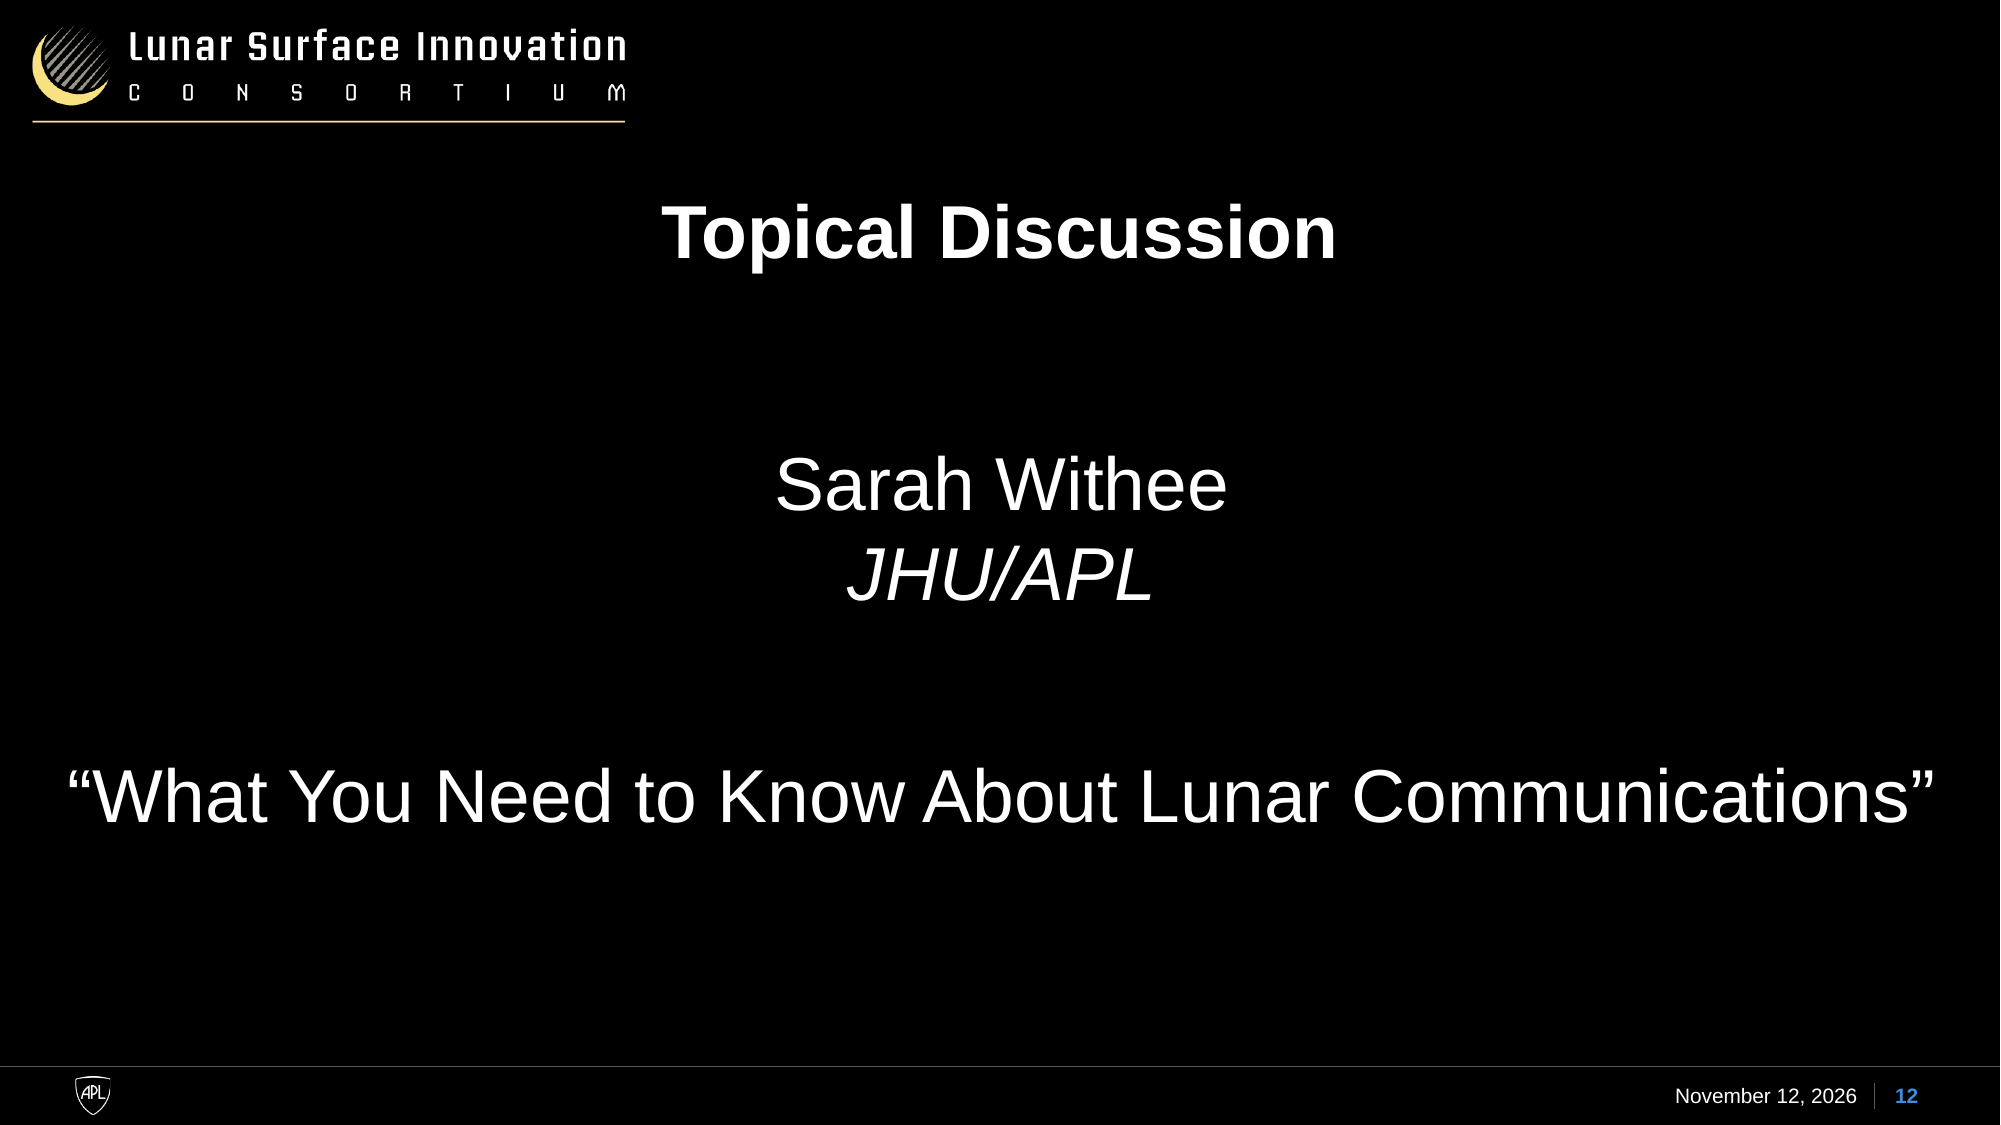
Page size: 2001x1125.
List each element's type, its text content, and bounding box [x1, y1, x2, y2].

list Sarah Withee JHU/APL “What You Need to Know About Lunar Communications” [38, 435, 1966, 1066]
title Topical Discussion [75, 193, 1925, 319]
slide_number 12 [1876, 1066, 1937, 1125]
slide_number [1646, 1066, 1873, 1125]
picture [0, 0, 710, 150]
footer [121, 1066, 648, 1125]
